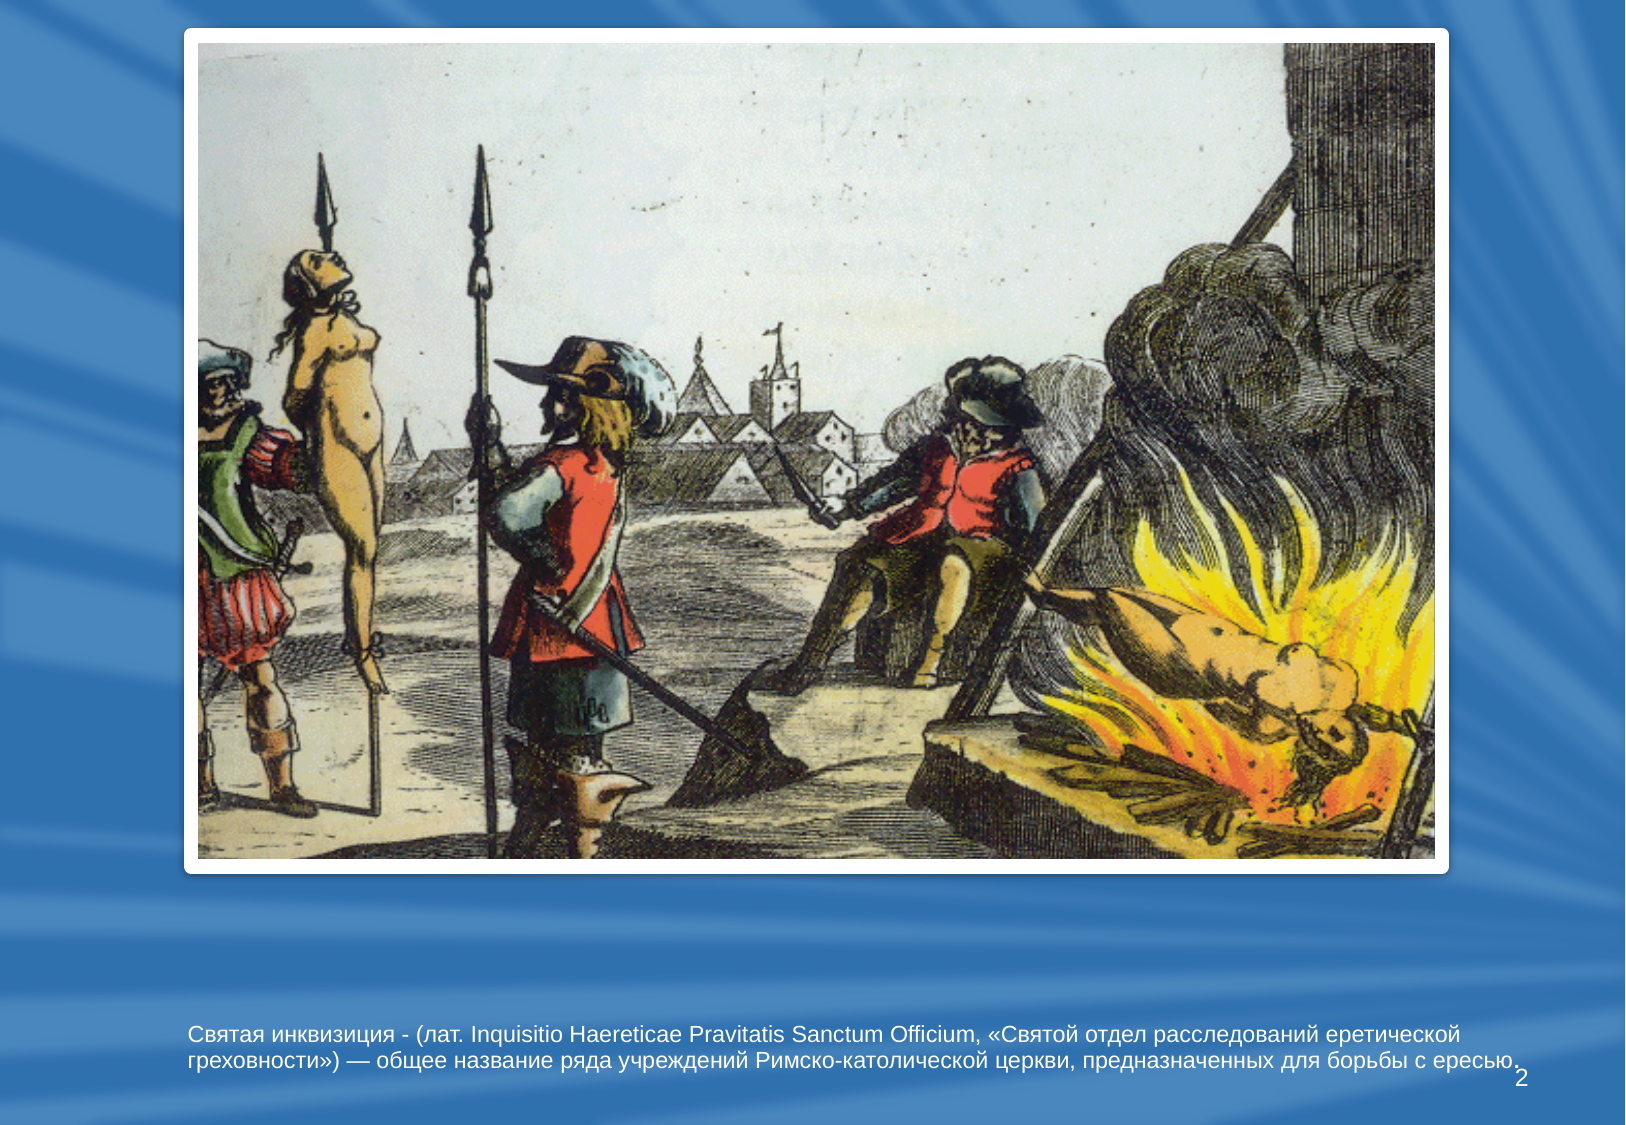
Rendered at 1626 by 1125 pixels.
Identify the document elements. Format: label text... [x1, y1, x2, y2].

slide_number 2 [1164, 1023, 1544, 1100]
title Святая инквизиция - (лат. Inquisitio Haereticae Pravitatis Sanctum Officium, «Святой отдел расследований еретической греховности») — общее название ряда учреждений Римско-католической церкви, предназначенных для борьбы с ересью. [172, 1011, 1543, 1105]
picture [0, 0, 1626, 1125]
